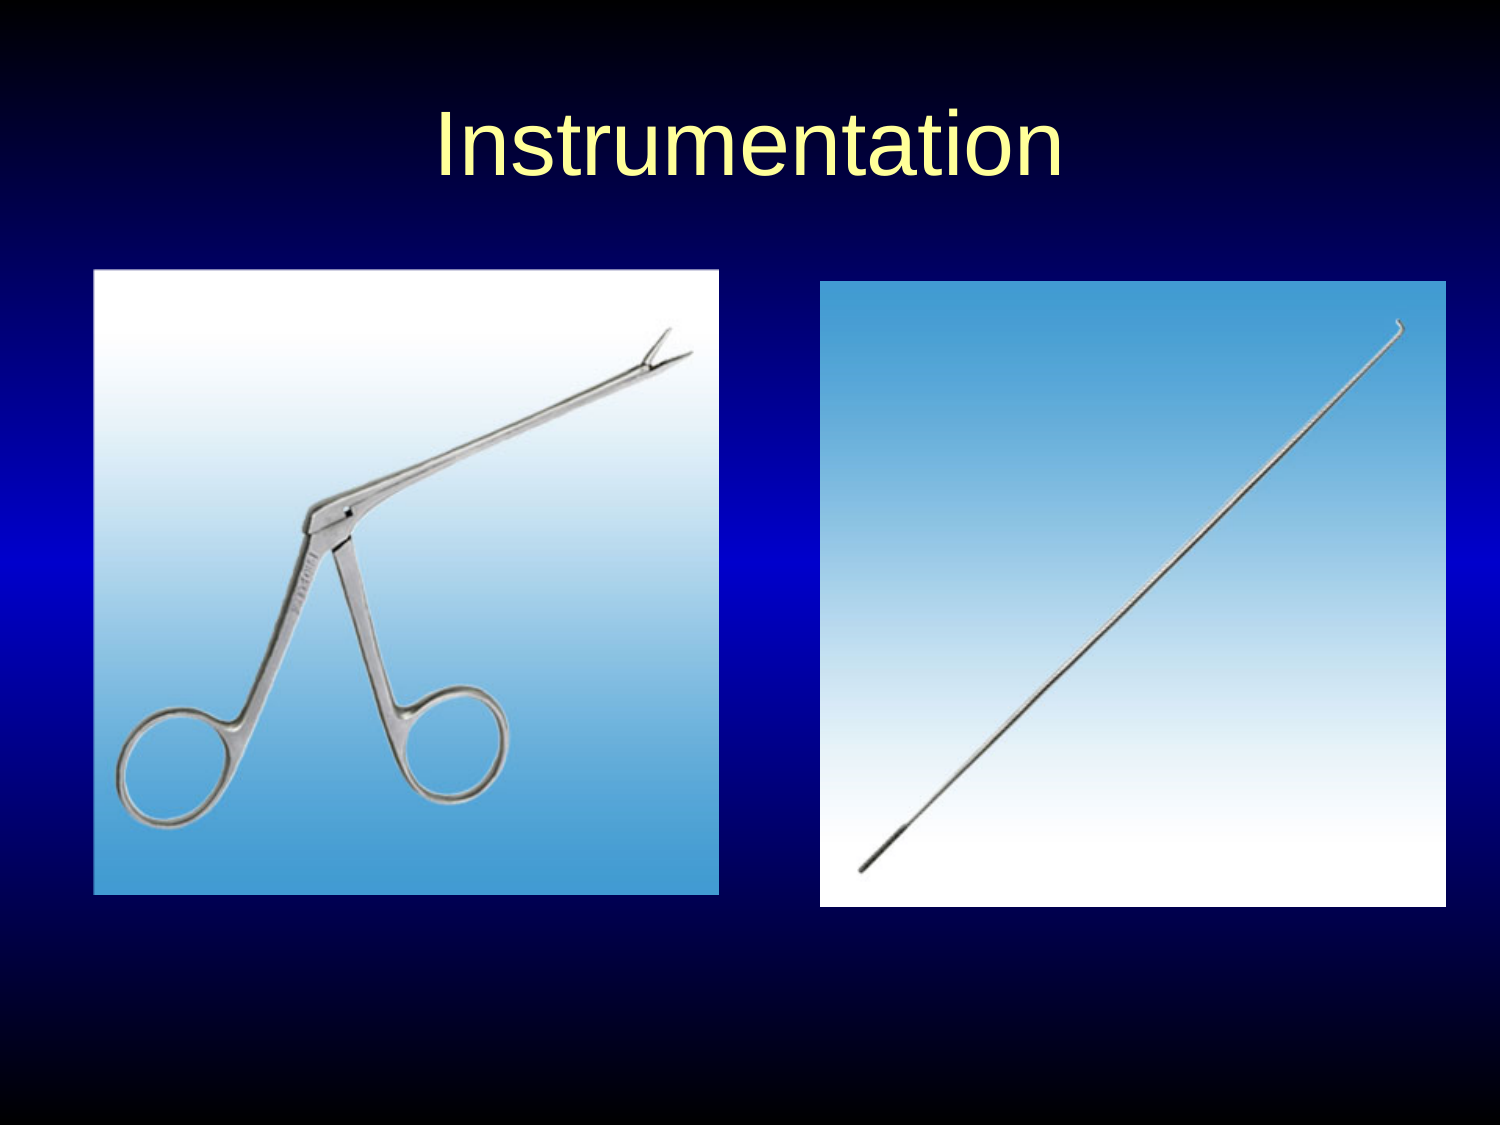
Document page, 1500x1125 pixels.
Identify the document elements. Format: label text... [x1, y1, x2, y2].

picture [93, 269, 719, 895]
title Instrumentation [74, 44, 1426, 233]
picture [820, 281, 1446, 907]
